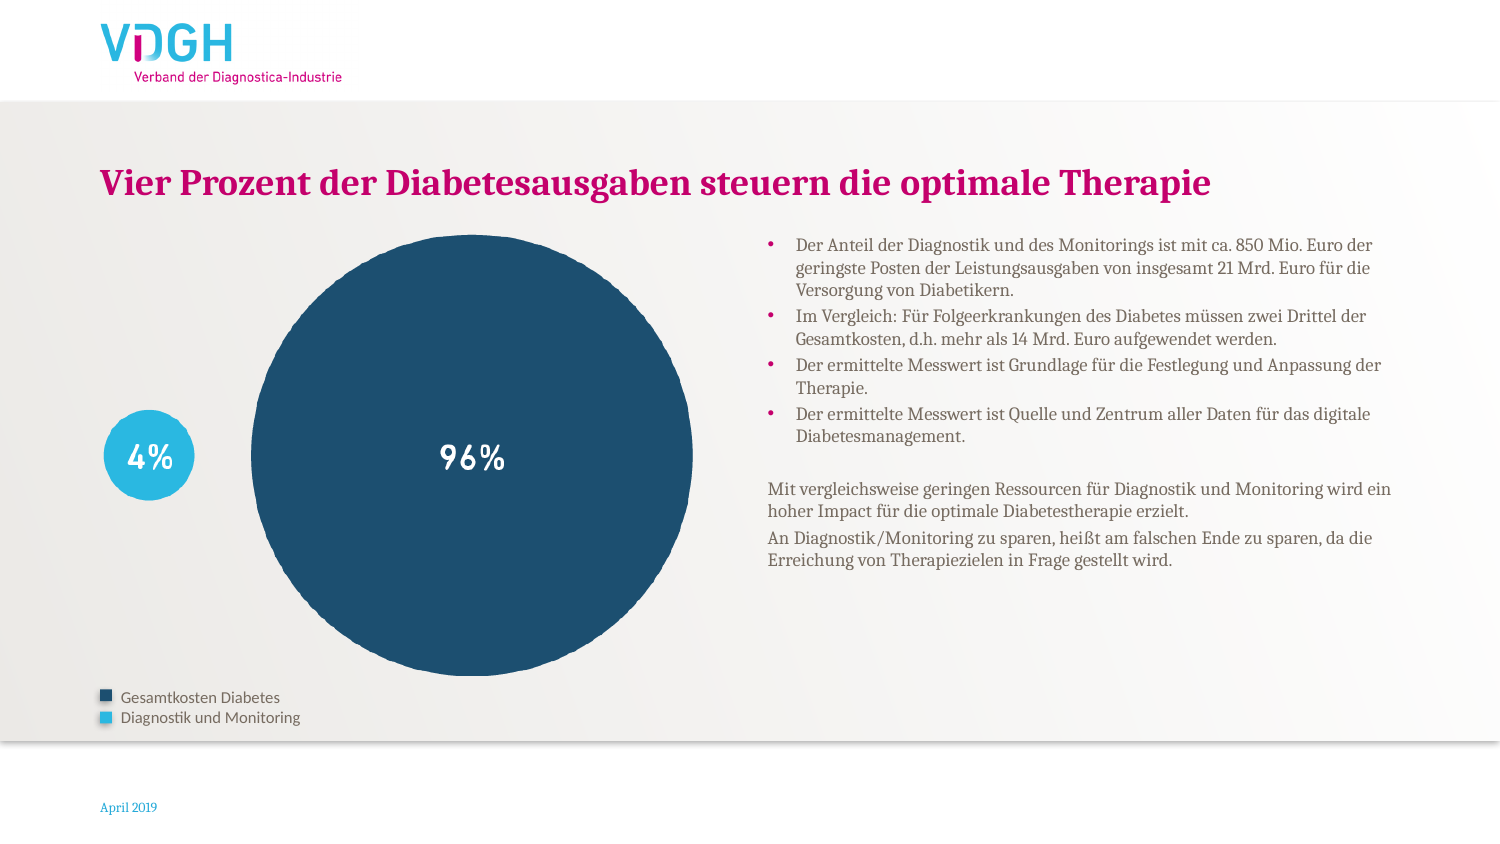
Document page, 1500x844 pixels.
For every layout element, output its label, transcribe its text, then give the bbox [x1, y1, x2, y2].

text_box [99, 686, 352, 728]
picture [99, 232, 733, 676]
picture [100, 0, 359, 92]
title Vier Prozent der Diabetesausgaben steuern die ­optimale Therapie [100, 102, 1399, 204]
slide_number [100, 785, 329, 815]
list Der Anteil der Diagnostik und des Monitorings ist mit ca. 850 Mio. Euro der geringste Posten der Leistungsausgaben von insgesamt 21 Mrd. Euro für die Versorgung von Diabetikern. Im Vergleich: Für Folgeerkrankungen des Diabetes müssen zwei Drittel der Gesamtkosten, d.h. mehr als 14 Mrd. Euro aufgewendet werden. Der ermittelte Messwert ist Grundlage für die Festlegung und Anpassung der ­Therapie. Der ermittelte Messwert ist Quelle und Zentrum aller Daten für das digitale Diabetesmanagement. Mit vergleichsweise geringen Ressourcen für Diagnostik und Monitoring wird ein ­hoher Impact für die optimale Diabetestherapie erzielt. An Diagnostik/Monitoring zu sparen, heißt am falschen Ende zu sparen, da die Erreichung von Therapiezielen in Frage gestellt wird. [767, 232, 1400, 706]
